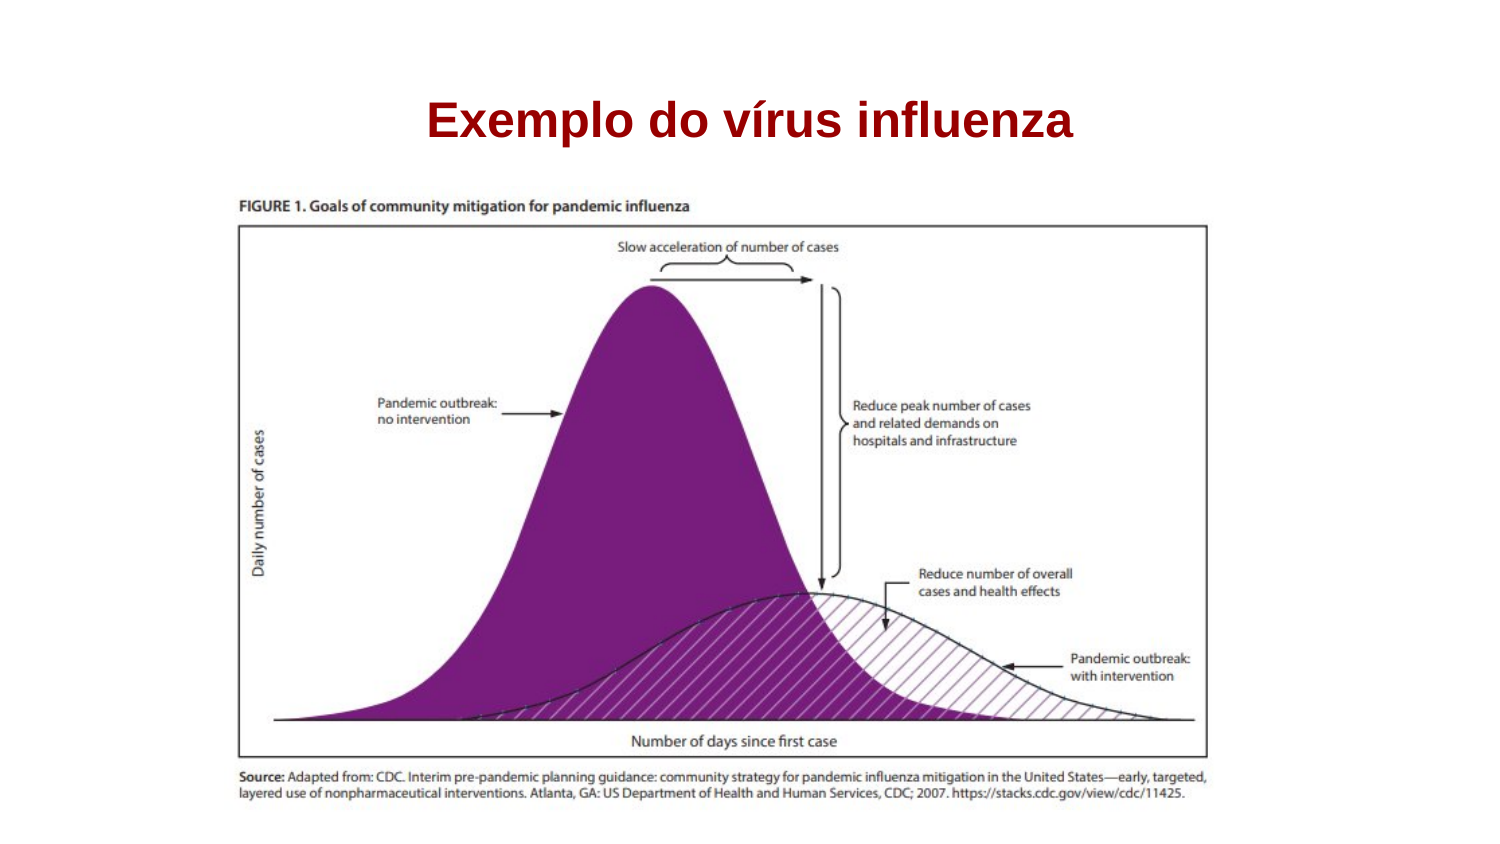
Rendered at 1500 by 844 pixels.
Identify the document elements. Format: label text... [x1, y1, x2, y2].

title Exemplo do vírus influenza [51, 72, 1449, 167]
picture [224, 186, 1220, 814]
